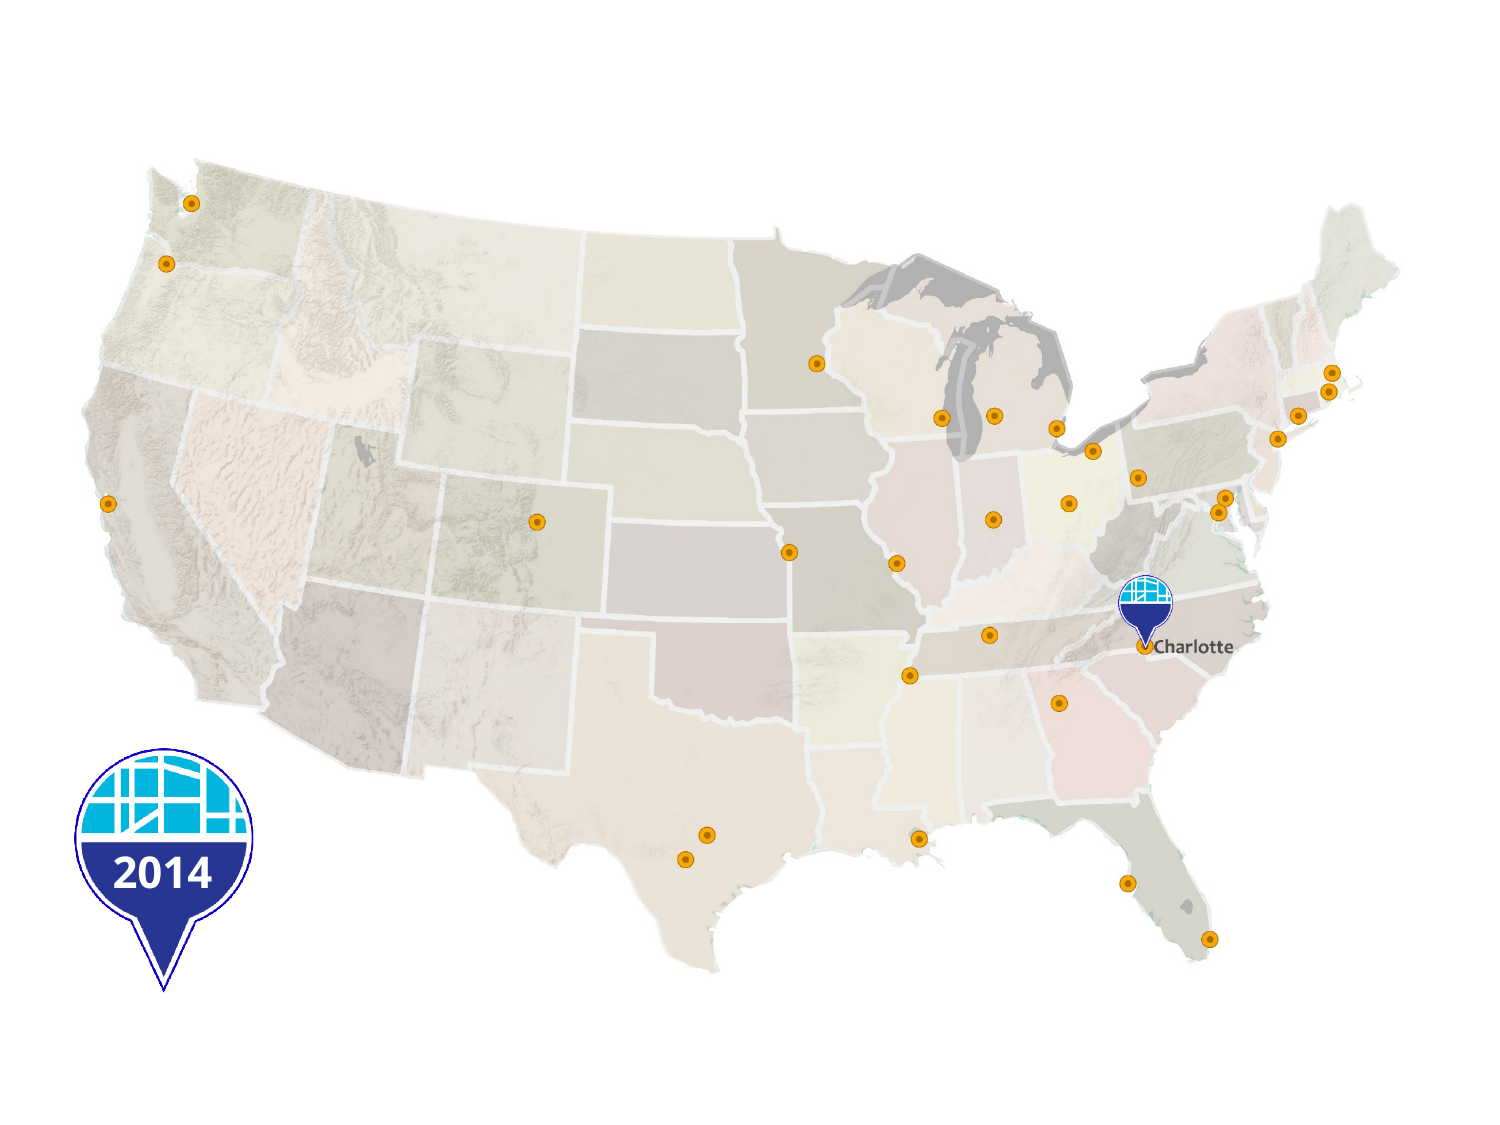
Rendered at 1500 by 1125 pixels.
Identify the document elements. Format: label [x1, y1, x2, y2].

picture [29, 140, 1471, 985]
text_box [73, 748, 254, 993]
